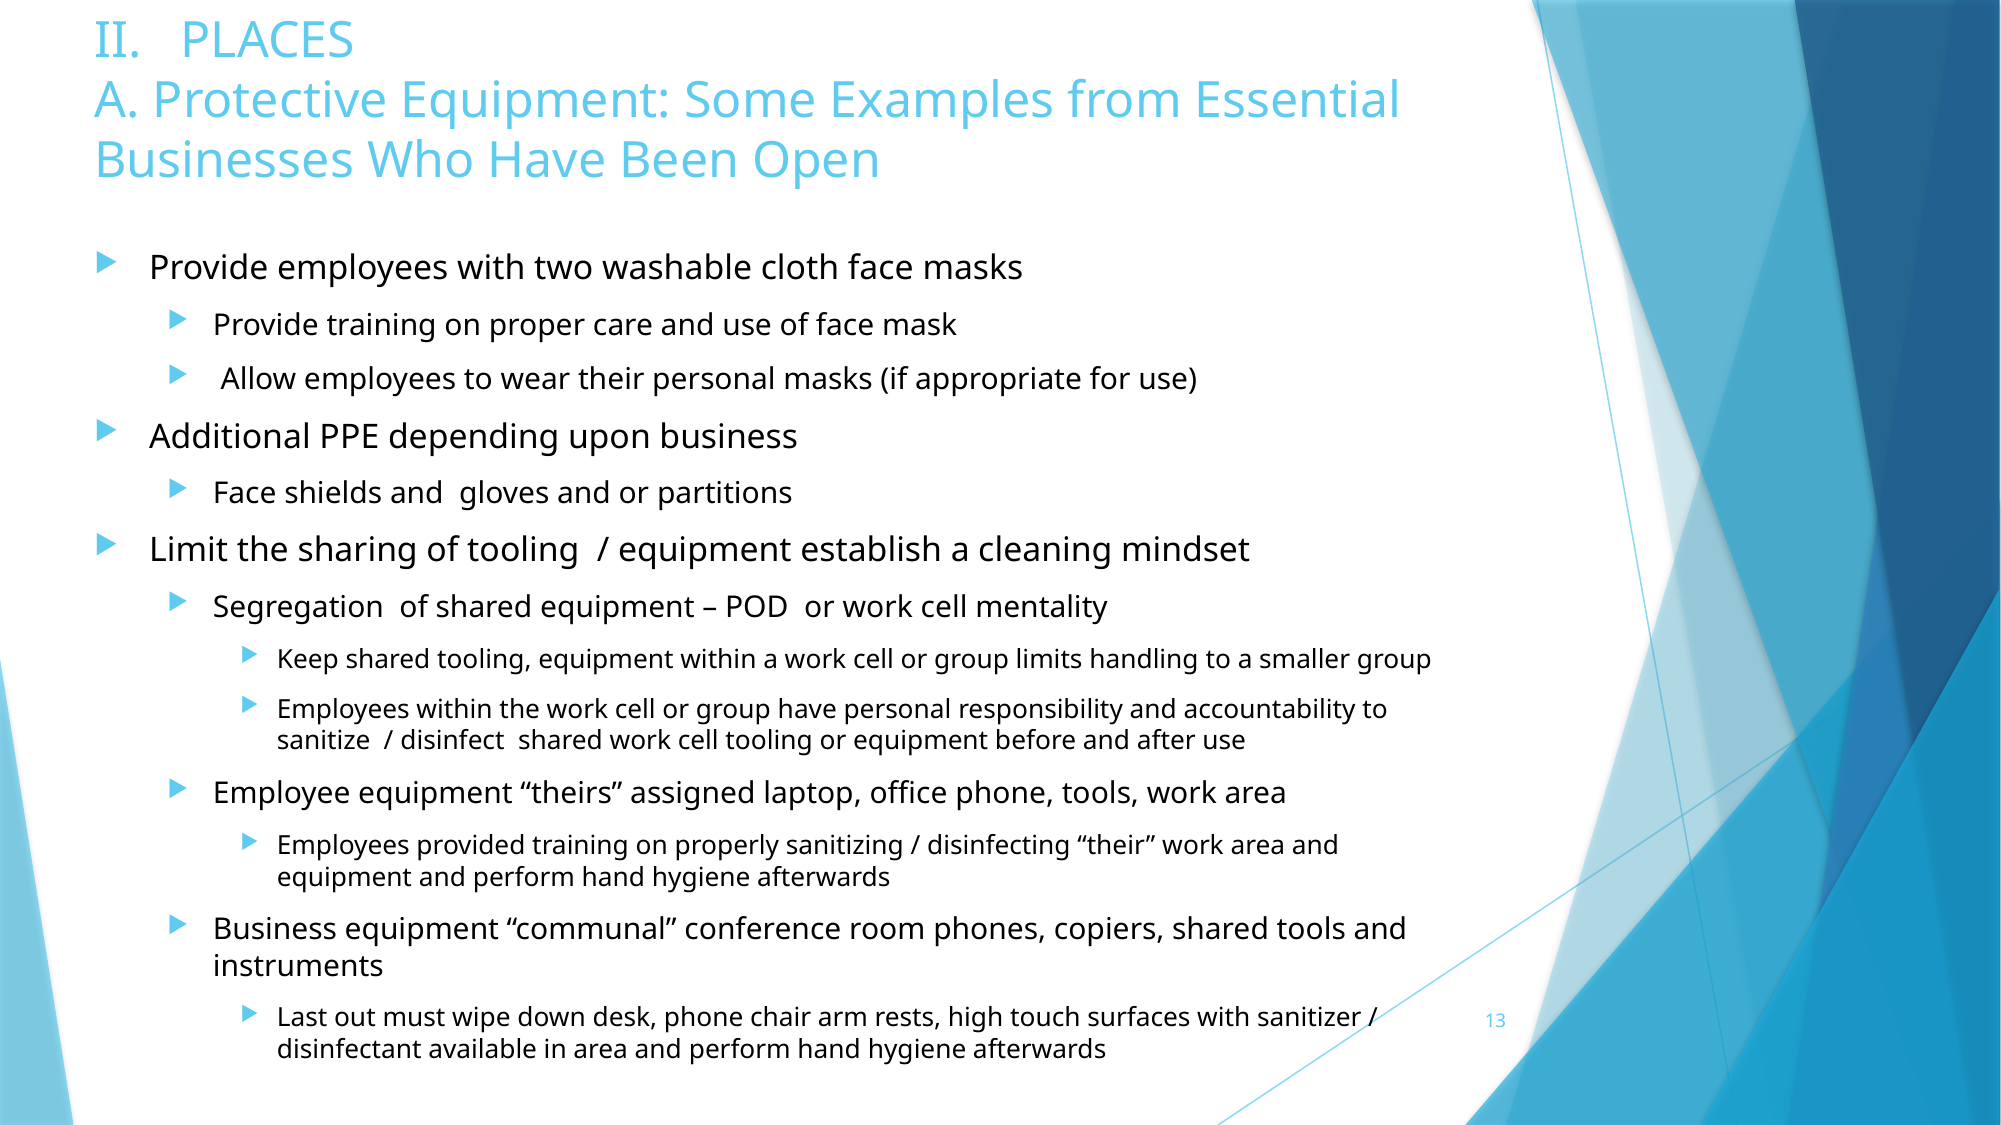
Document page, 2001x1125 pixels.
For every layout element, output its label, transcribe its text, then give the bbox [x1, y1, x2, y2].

list Provide employees with two washable cloth face masks Provide training on proper care and use of face mask Allow employees to wear their personal masks (if appropriate for use) Additional PPE depending upon business Face shields and gloves and or partitions Limit the sharing of tooling / equipment establish a cleaning mindset Segregation of shared equipment – POD or work cell mentality Keep shared tooling, equipment within a work cell or group limits handling to a smaller group Employees within the work cell or group have personal responsibility and accountability to sanitize / disinfect shared work cell tooling or equipment before and after use Employee equipment “theirs” assigned laptop, office phone, tools, work area Employees provided training on properly sanitizing / disinfecting “their” work area and equipment and perform hand hygiene afterwards Business equipment “communal” conference room phones, copiers, shared tools and instruments Last out must wipe down desk, phone chair arm rests, high touch surfaces with sanitizer / disinfectant available in area and perform hand hygiene afterwards [79, 238, 1490, 1076]
slide_number 13 [1409, 991, 1522, 1051]
title II. PLACES A. Protective Equipment: Some Examples from Essential Businesses Who Have Been Open [79, 0, 1490, 217]
